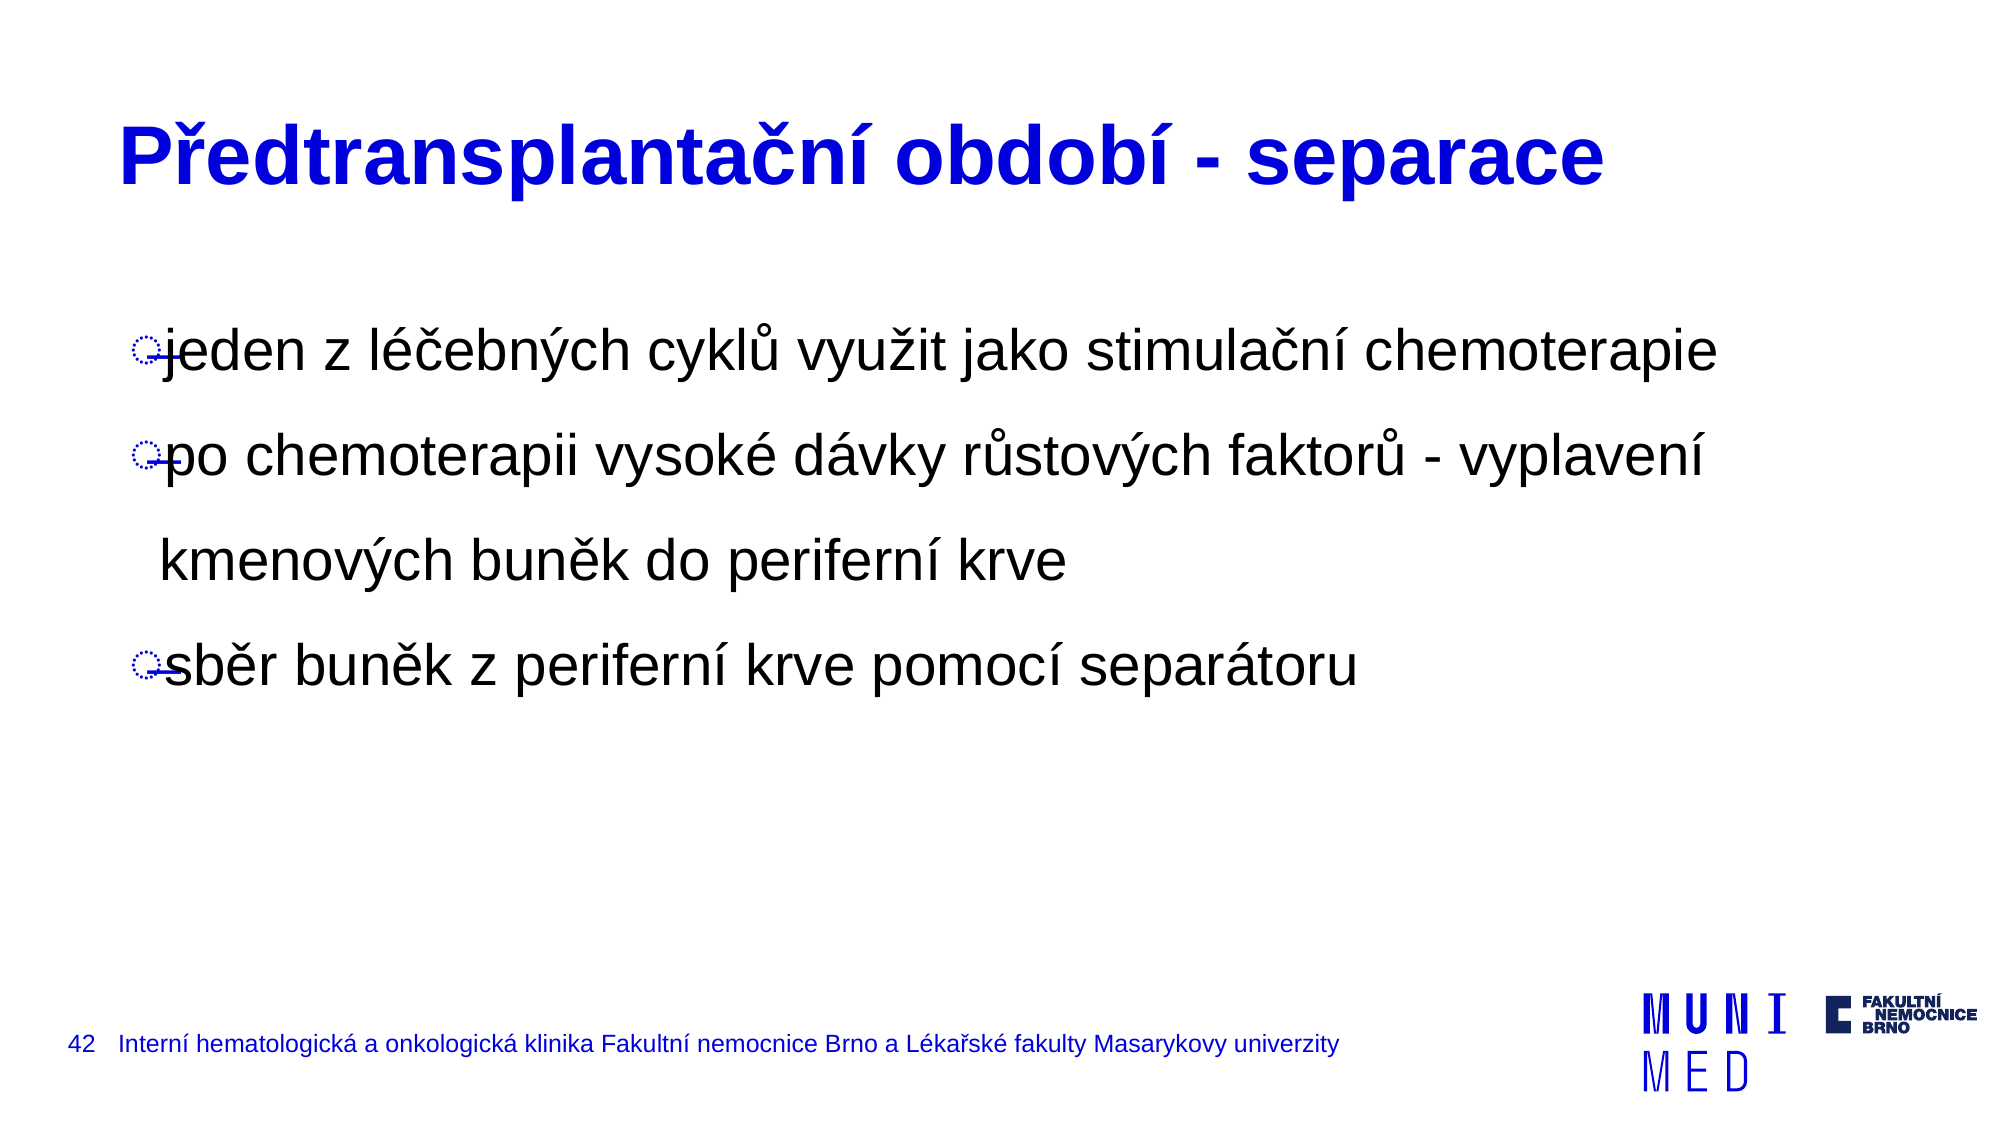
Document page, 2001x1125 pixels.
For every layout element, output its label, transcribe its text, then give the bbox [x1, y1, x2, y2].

list jeden z léčebných cyklů využit jako stimulační chemoterapie po chemoterapii vysoké dávky růstových faktorů - vyplavení kmenových buněk do periferní krve sběr buněk z periferní krve pomocí separátoru [118, 277, 1883, 957]
slide_number 42 [67, 1021, 110, 1063]
title Předtransplantační období - separace [118, 118, 1883, 193]
footer Interní hematologická a onkologická klinika Fakultní nemocnice Brno a Lékařské fakulty Masarykovy univerzity [118, 1021, 1418, 1063]
